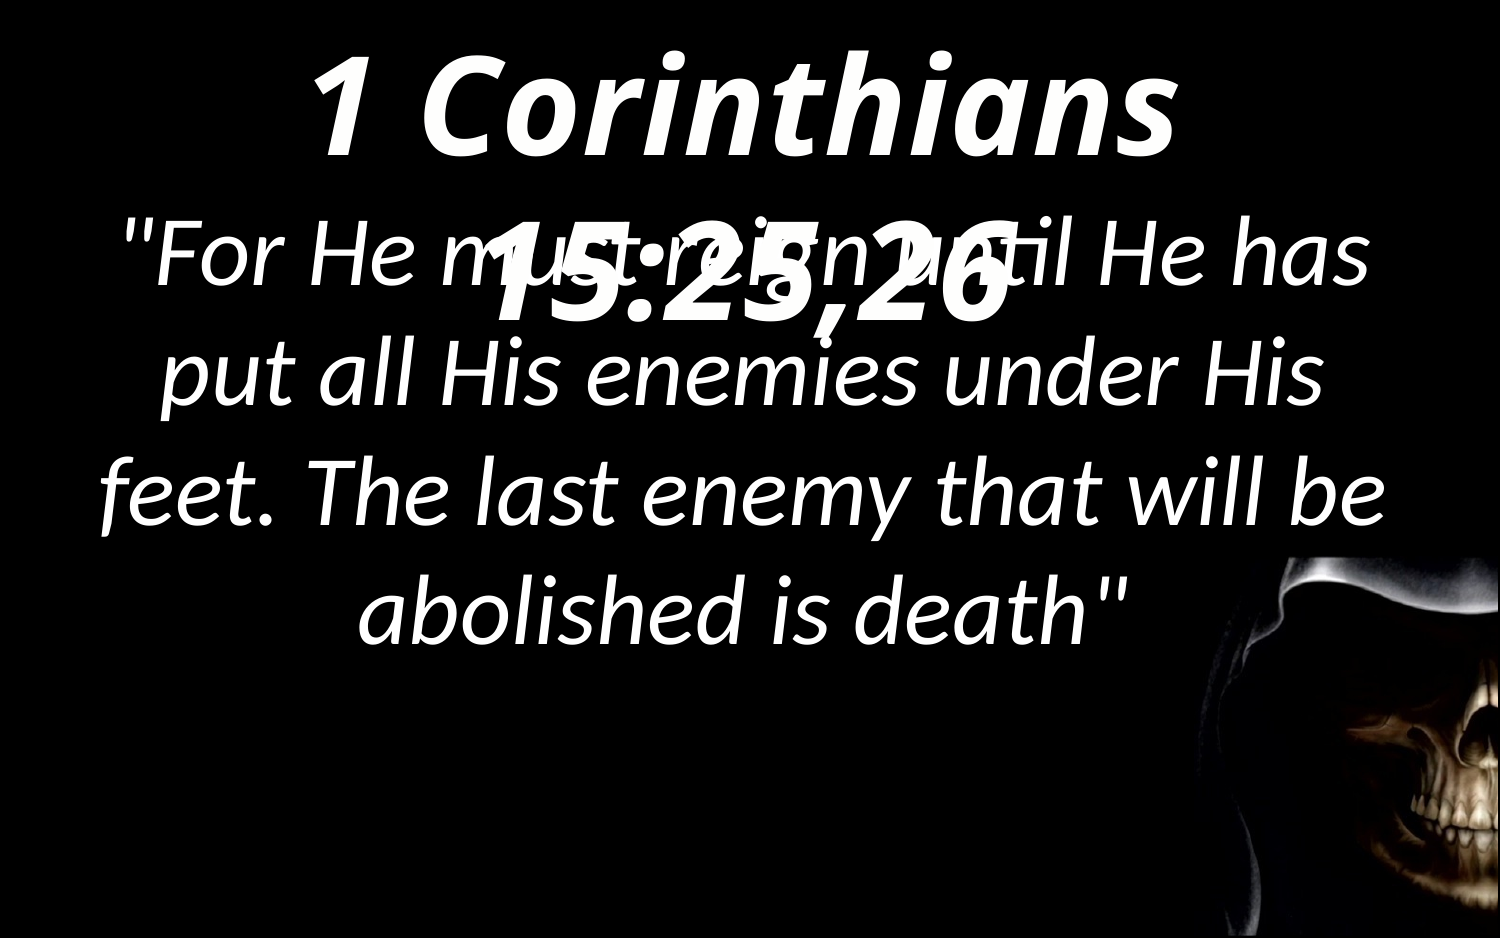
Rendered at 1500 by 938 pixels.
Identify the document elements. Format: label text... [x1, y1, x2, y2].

picture [1194, 556, 1498, 936]
list "For He must reign until He has put all His enemies under His feet. The last enemy that will be abolished is death" [68, 356, 1419, 797]
text_box 1 Corinthians 15:25,26 [24, 10, 1463, 356]
